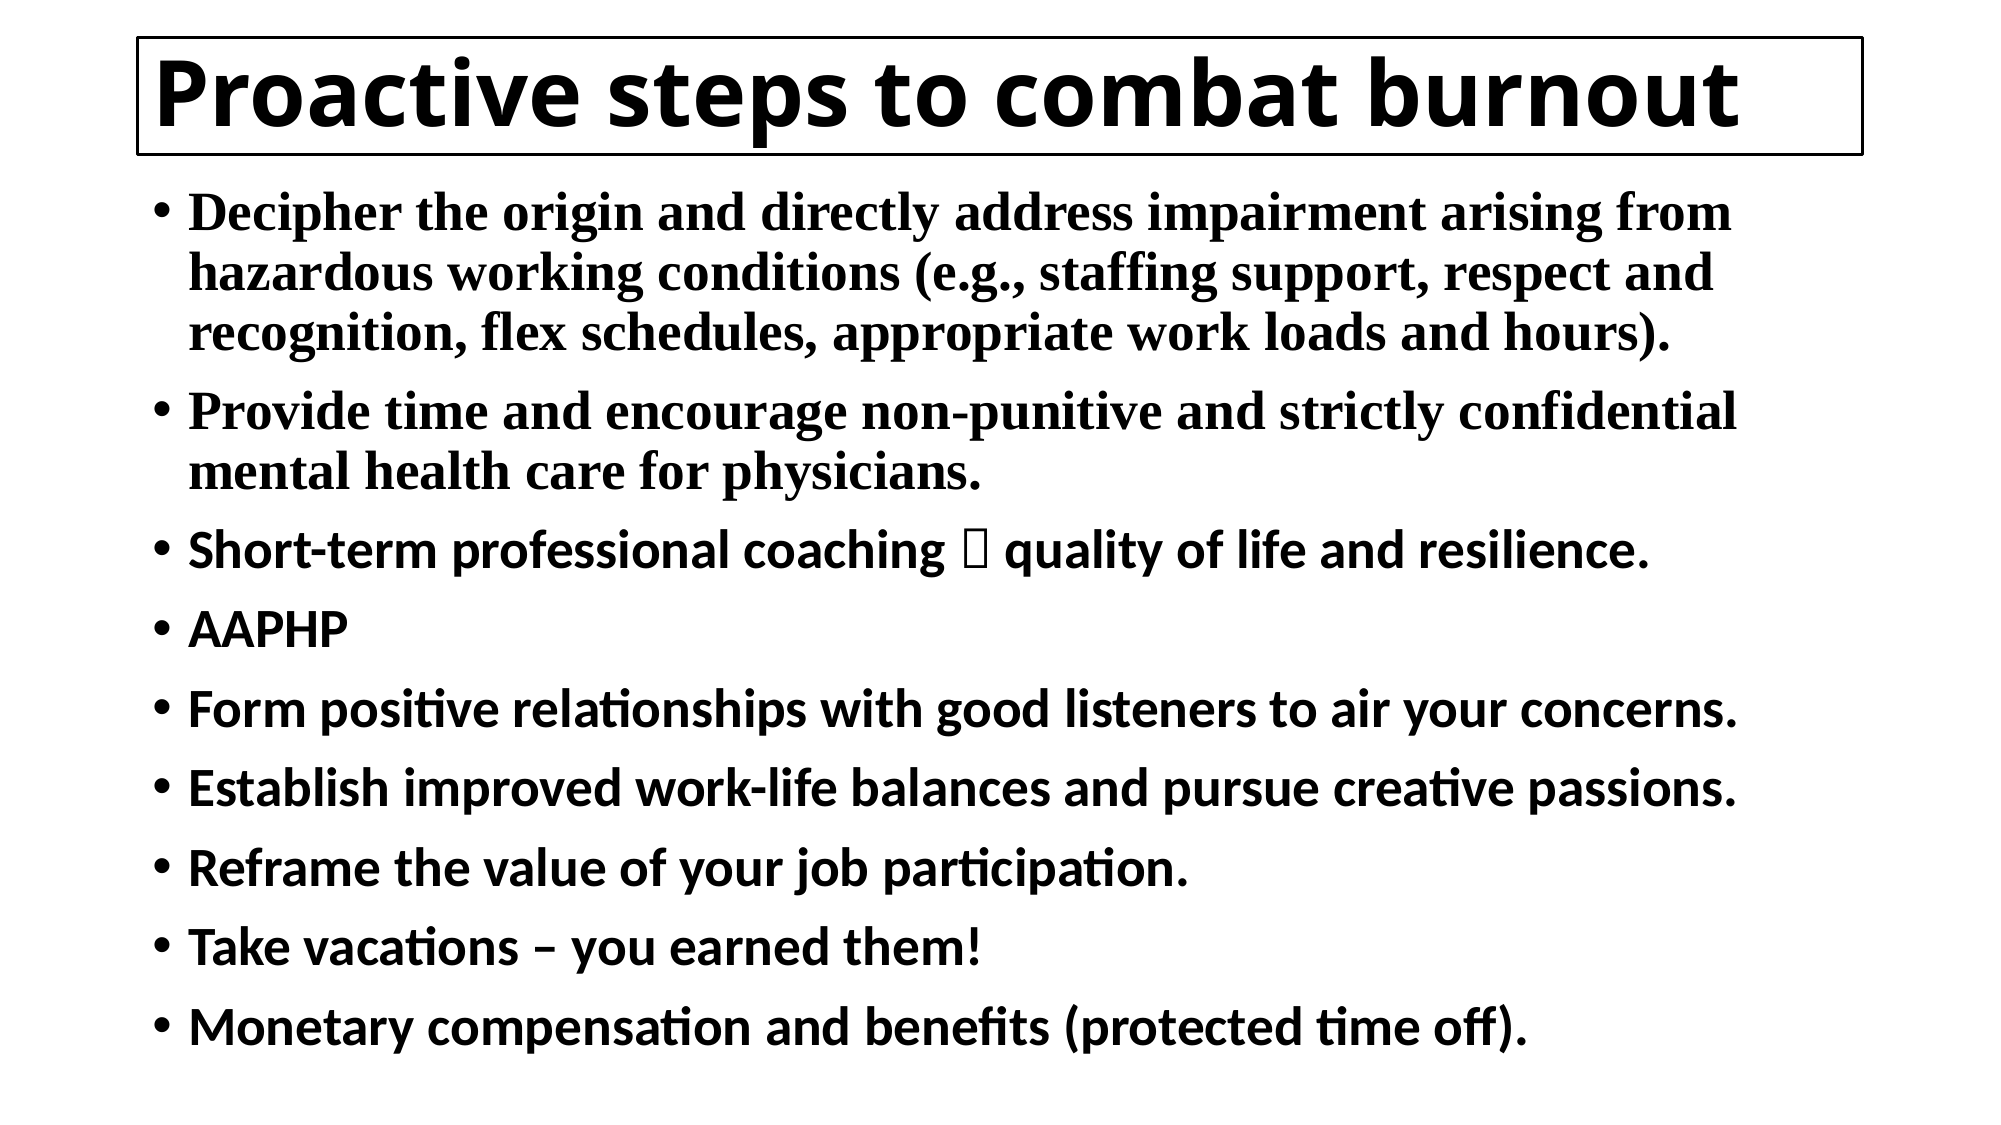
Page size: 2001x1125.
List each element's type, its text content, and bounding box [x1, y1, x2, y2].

title Proactive steps to combat burnout [137, 37, 1863, 155]
list Decipher the origin and directly address impairment arising from hazardous working conditions (e.g., staffing support, respect and recognition, flex schedules, appropriate work loads and hours). Provide time and encourage non-punitive and strictly confidential mental health care for physicians. Short-term professional coaching  quality of life and resilience. AAPHP Form positive relationships with good listeners to air your concerns. Establish improved work-life balances and pursue creative passions. Reframe the value of your job participation. Take vacations – you earned them! Monetary compensation and benefits (protected time off). [137, 175, 1863, 1066]
